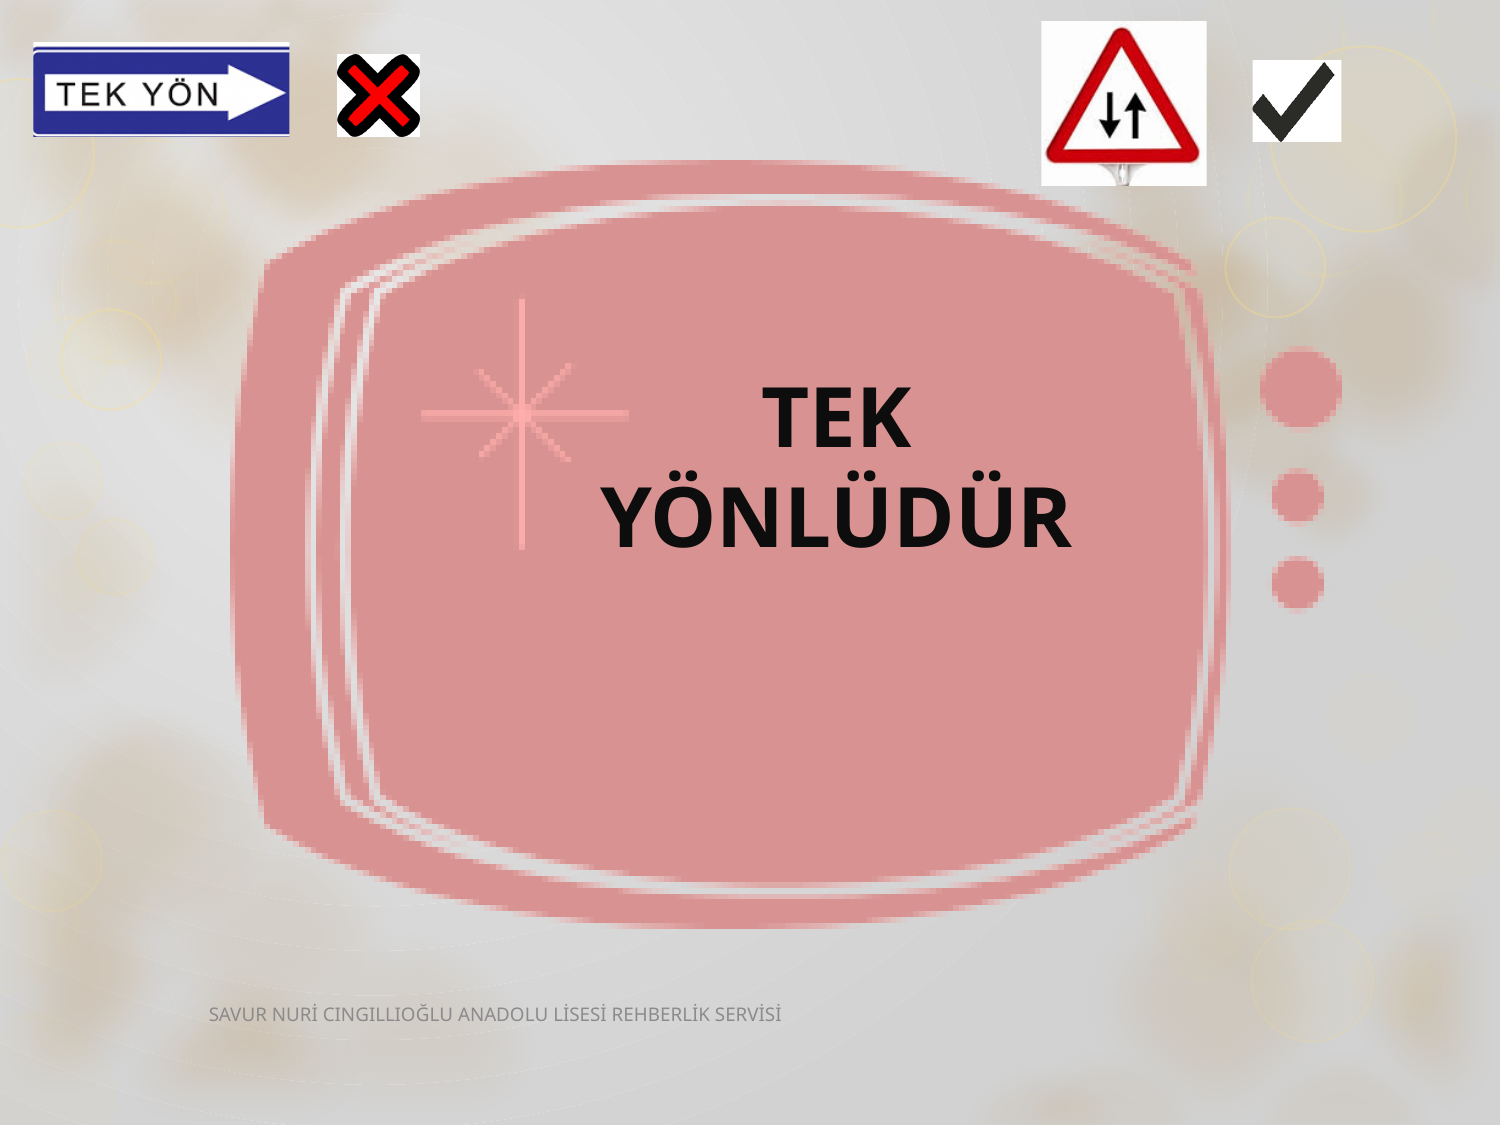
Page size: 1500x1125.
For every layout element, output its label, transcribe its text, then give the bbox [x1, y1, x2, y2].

picture [32, 42, 291, 138]
picture [229, 20, 1343, 930]
picture [336, 54, 420, 138]
footer SAVUR NURİ CINGILLIOĞLU ANADOLU LİSESİ REHBERLİK SERVİSİ [193, 976, 1056, 1037]
picture [1252, 59, 1342, 143]
